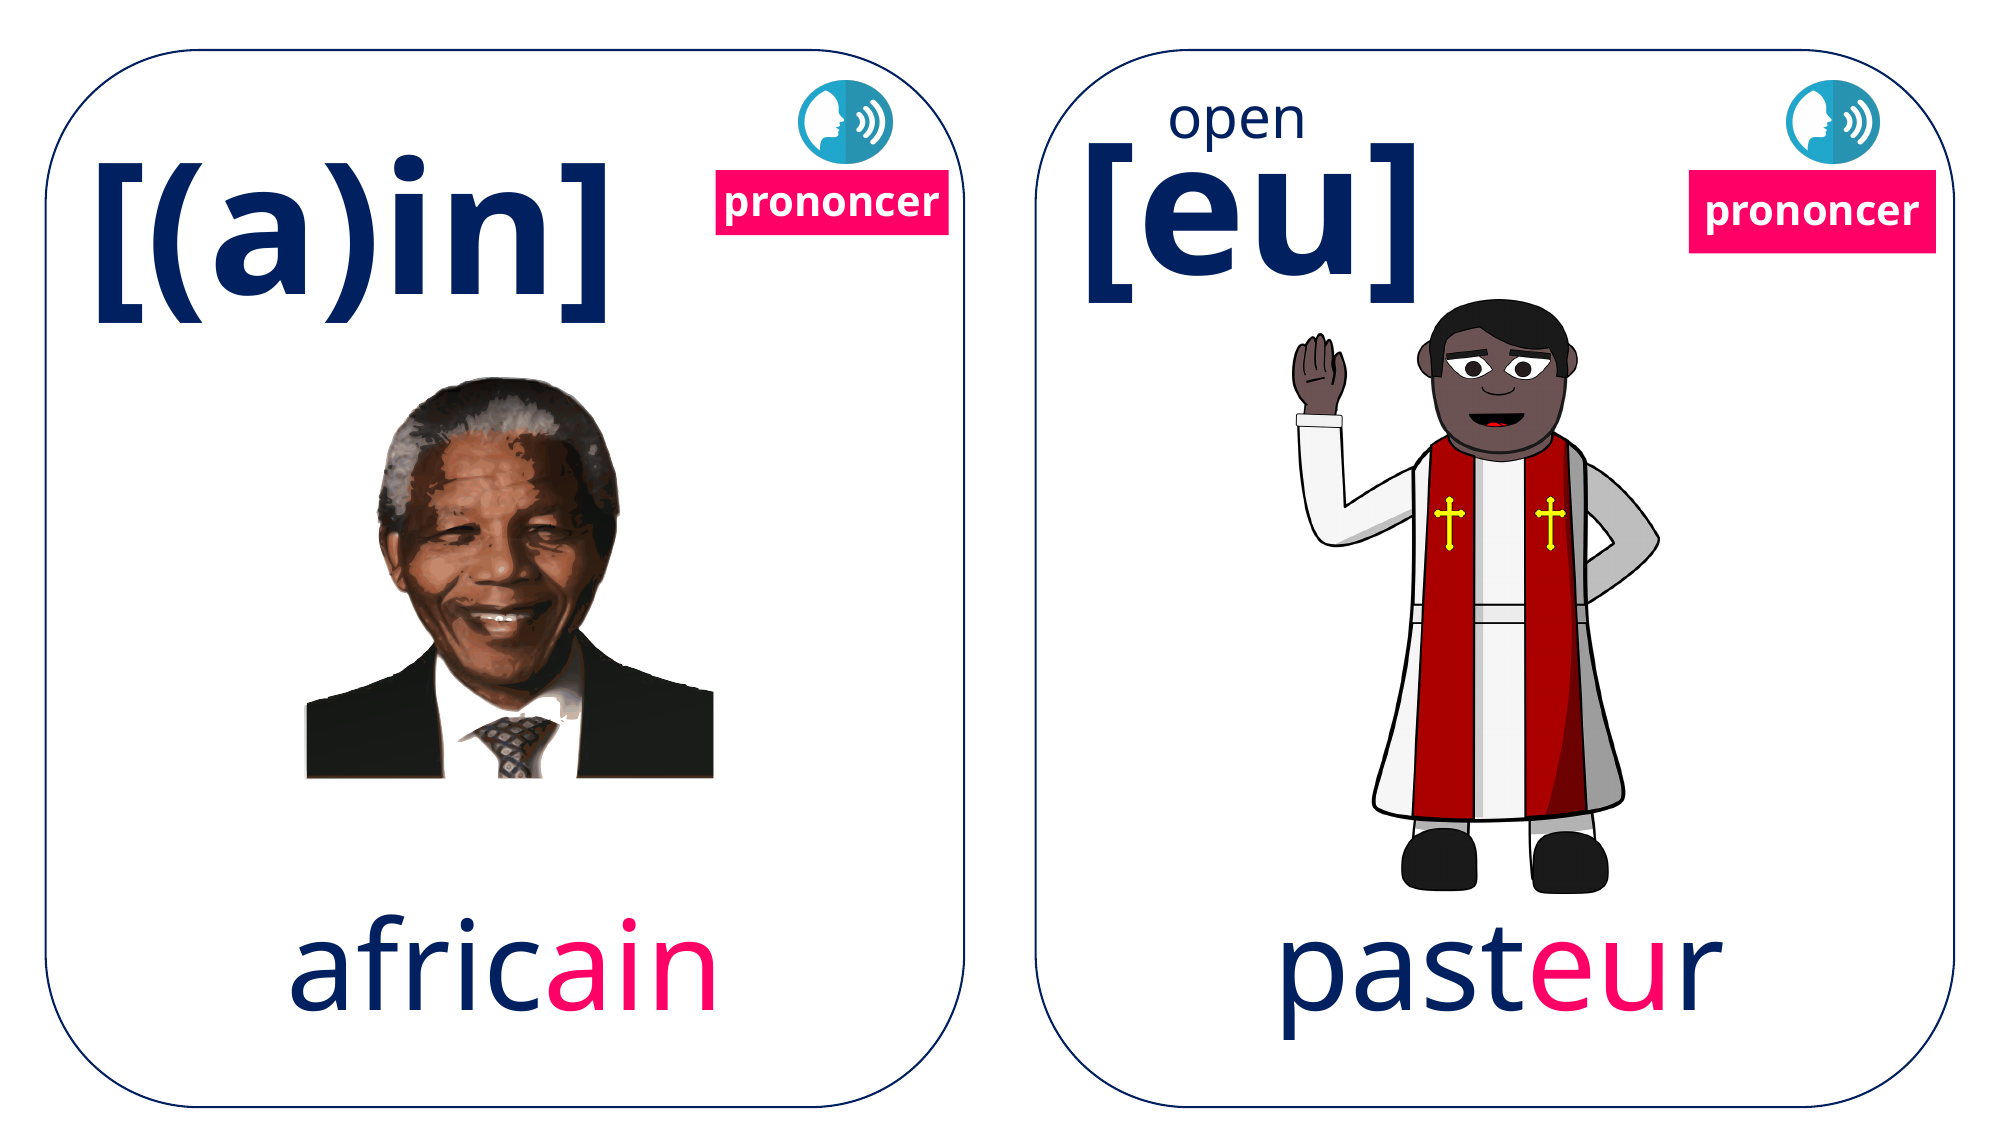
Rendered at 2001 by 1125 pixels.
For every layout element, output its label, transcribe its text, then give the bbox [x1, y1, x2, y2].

text_box open [1120, 72, 1354, 158]
picture [1786, 80, 1880, 165]
picture [1292, 299, 1661, 894]
text_box prononcer [761, 170, 949, 236]
text_box [44, 48, 966, 1109]
text_box [eu] [1061, 83, 1752, 387]
text_box [1034, 48, 1956, 1109]
text_box africain [160, 877, 850, 1043]
picture [798, 80, 893, 165]
picture [304, 377, 716, 780]
text_box [(a)in] [71, 104, 761, 300]
text_box pasteur [1154, 877, 1845, 1043]
